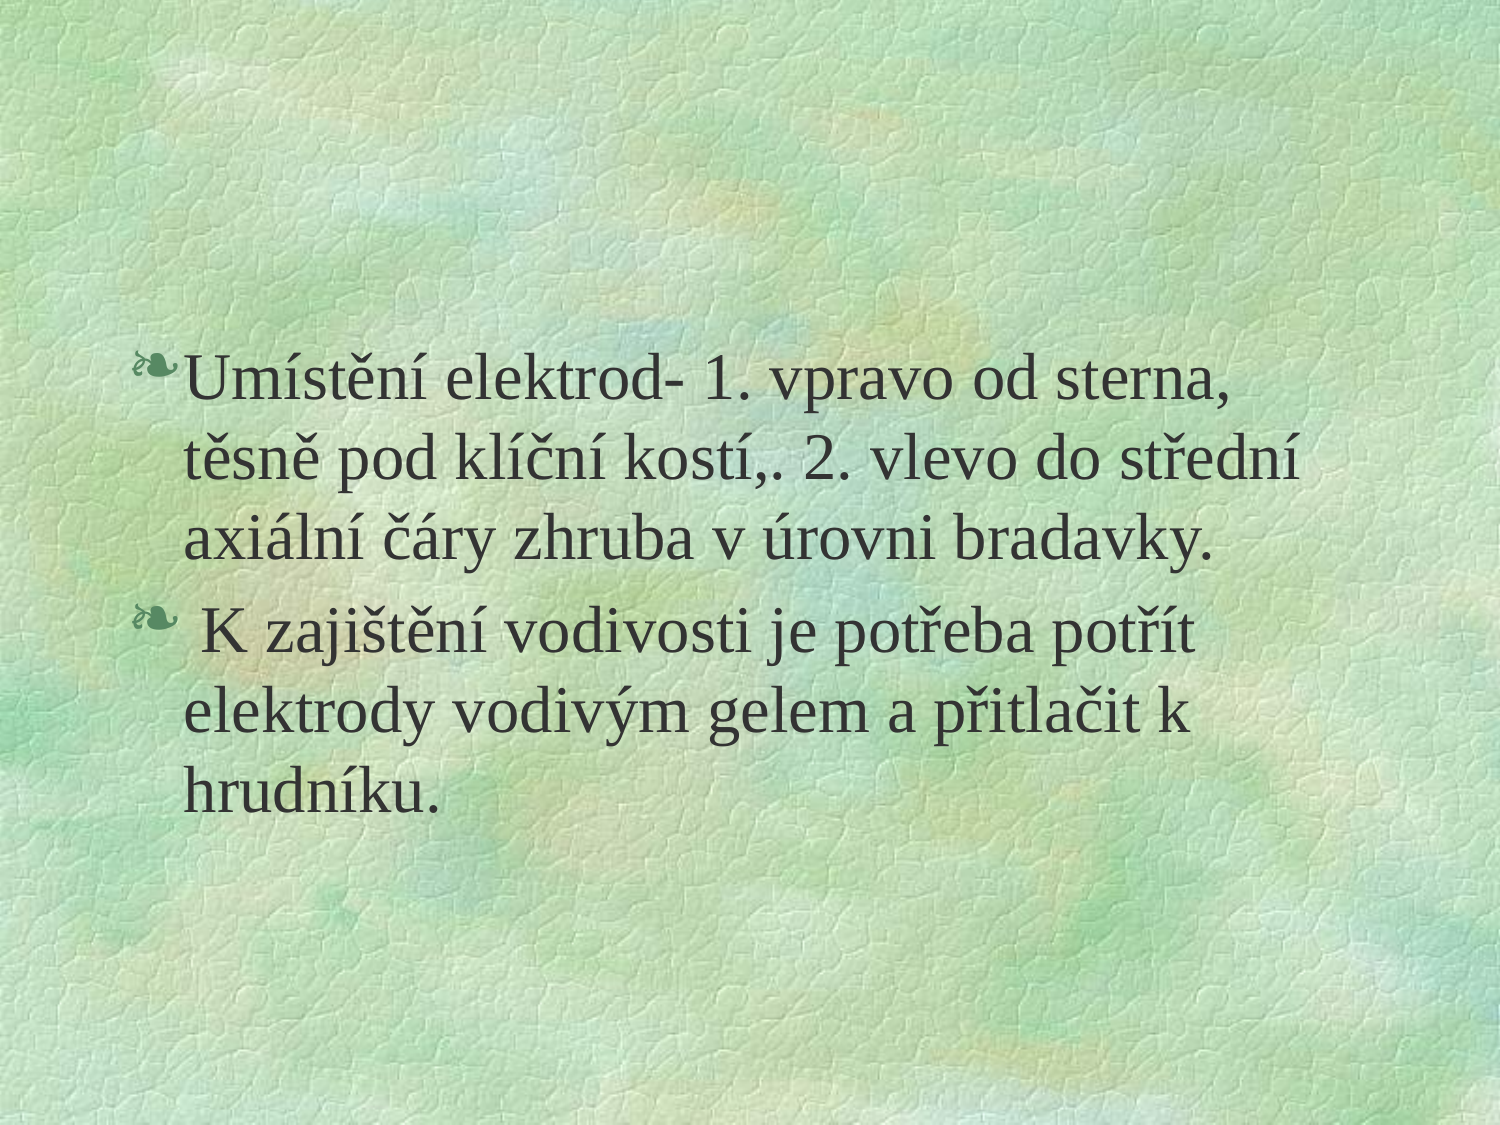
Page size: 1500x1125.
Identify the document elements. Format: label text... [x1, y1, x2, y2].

picture [0, 0, 1500, 1125]
list Umístění elektrod- 1. vpravo od sterna, těsně pod klíční kostí,. 2. vlevo do střední axiální čáry zhruba v úrovni bradavky. K zajištění vodivosti je potřeba potřít elektrody vodivým gelem a přitlačit k hrudníku. [112, 324, 1388, 1000]
